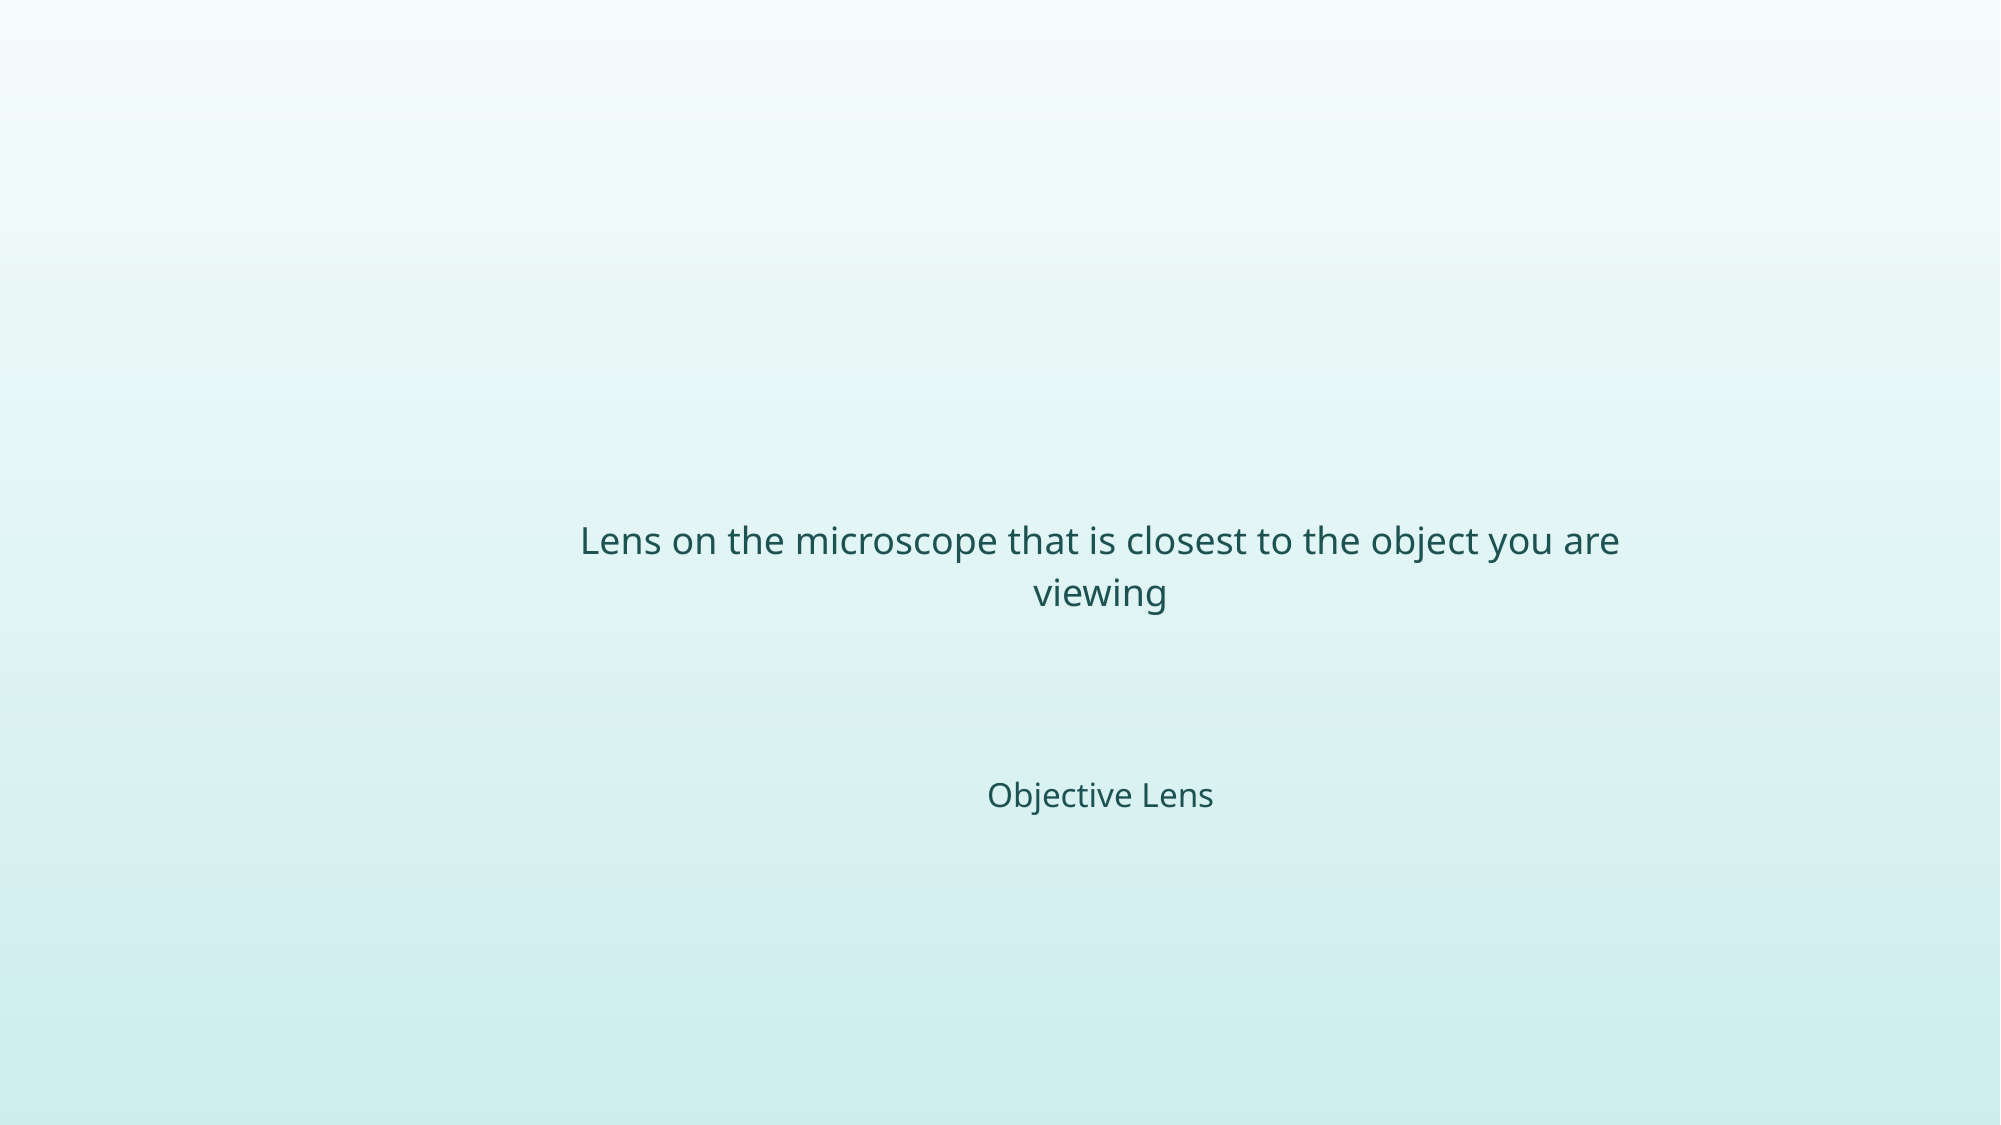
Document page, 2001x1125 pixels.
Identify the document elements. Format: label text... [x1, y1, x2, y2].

text_box Lens on the microscope that is closest to the object you are viewing Objective Lens [500, 502, 1702, 821]
